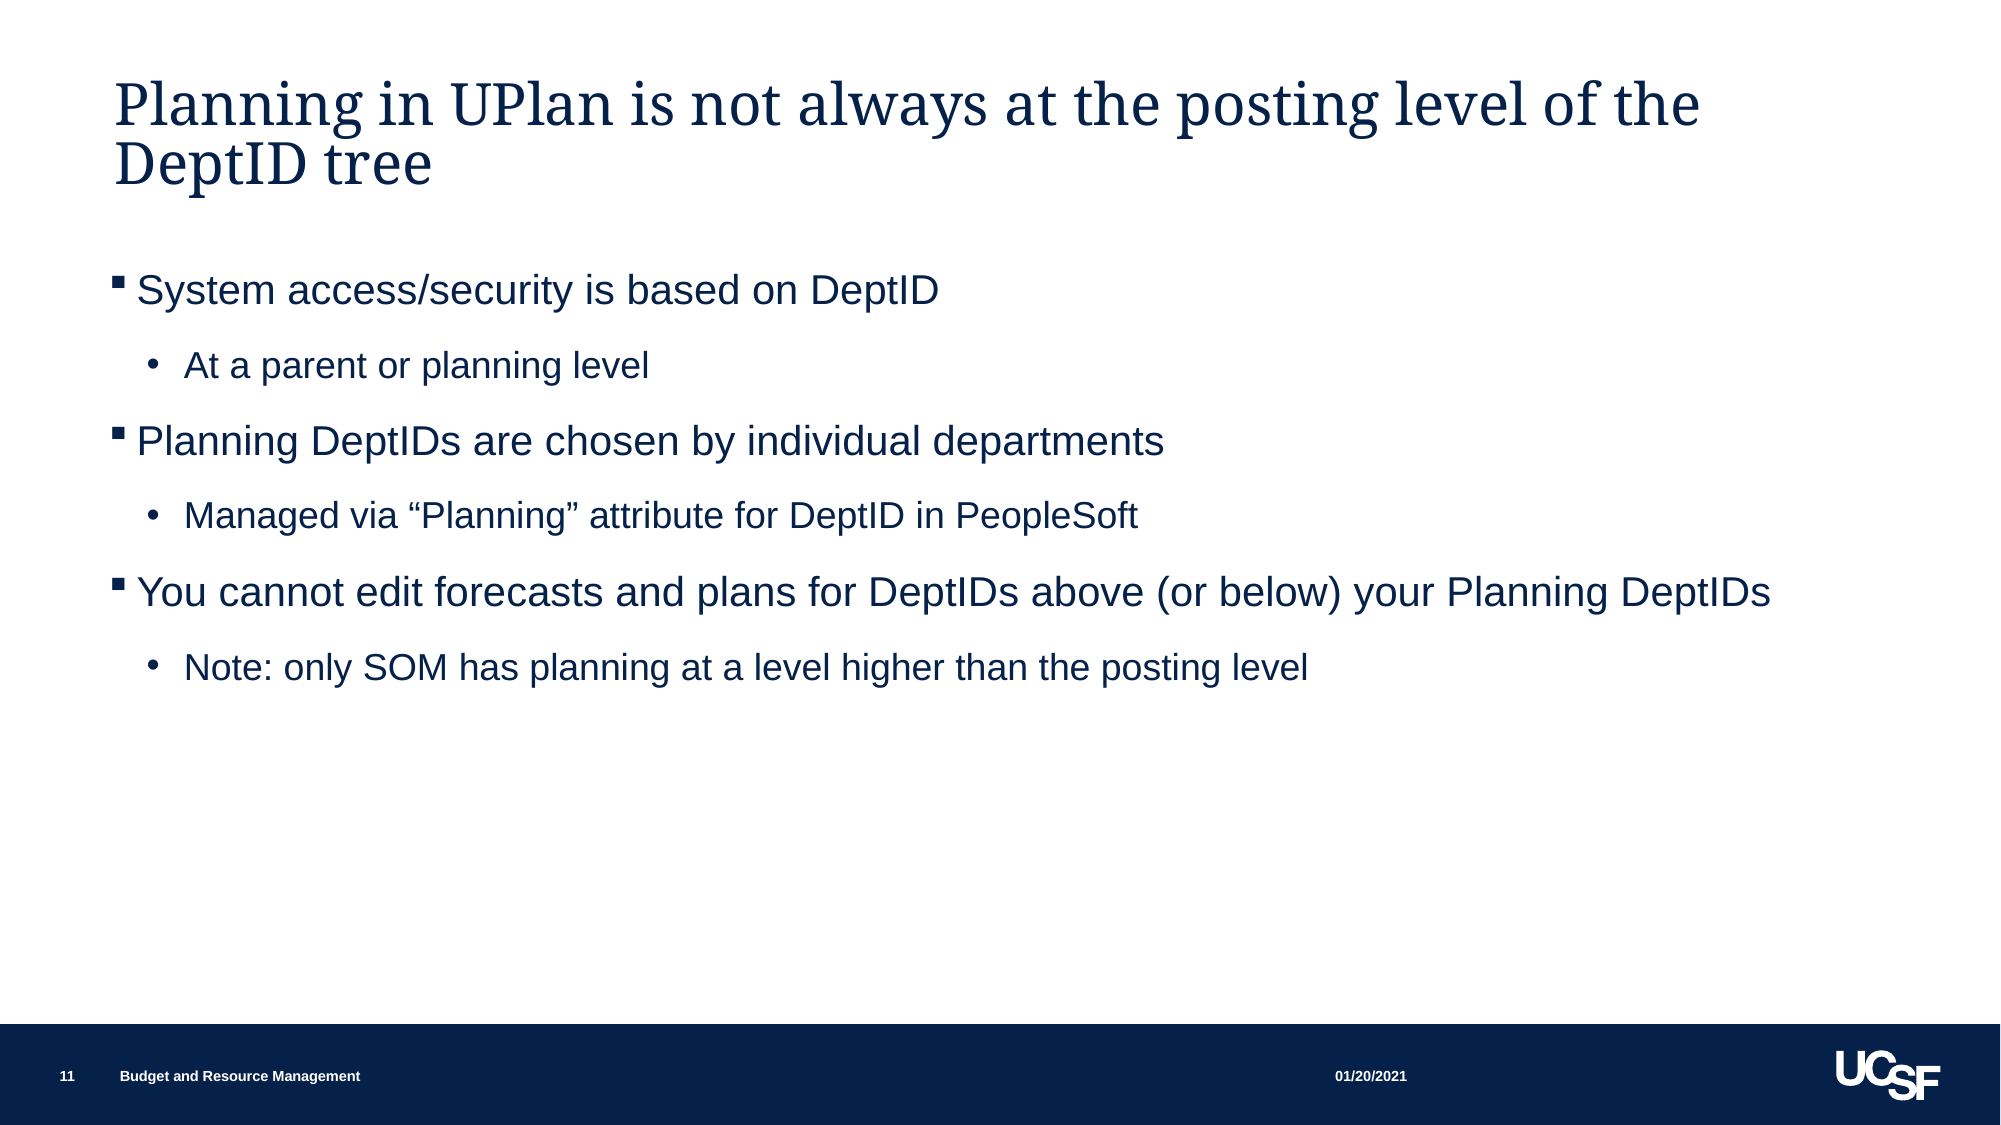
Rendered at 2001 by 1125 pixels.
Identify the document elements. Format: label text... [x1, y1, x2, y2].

slide_number 11 [59, 1058, 114, 1085]
footer Budget and Resource Management [119, 1061, 1063, 1084]
list System access/security is based on DeptID At a parent or planning level Planning DeptIDs are chosen by individual departments Managed via “Planning” attribute for DeptID in PeopleSoft You cannot edit forecasts and plans for DeptIDs above (or below) your Planning DeptIDs Note: only SOM has planning at a level higher than the posting level [94, 247, 1915, 906]
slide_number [1335, 1058, 1538, 1084]
title Planning in UPlan is not always at the posting level of the DeptID tree [99, 69, 1870, 146]
